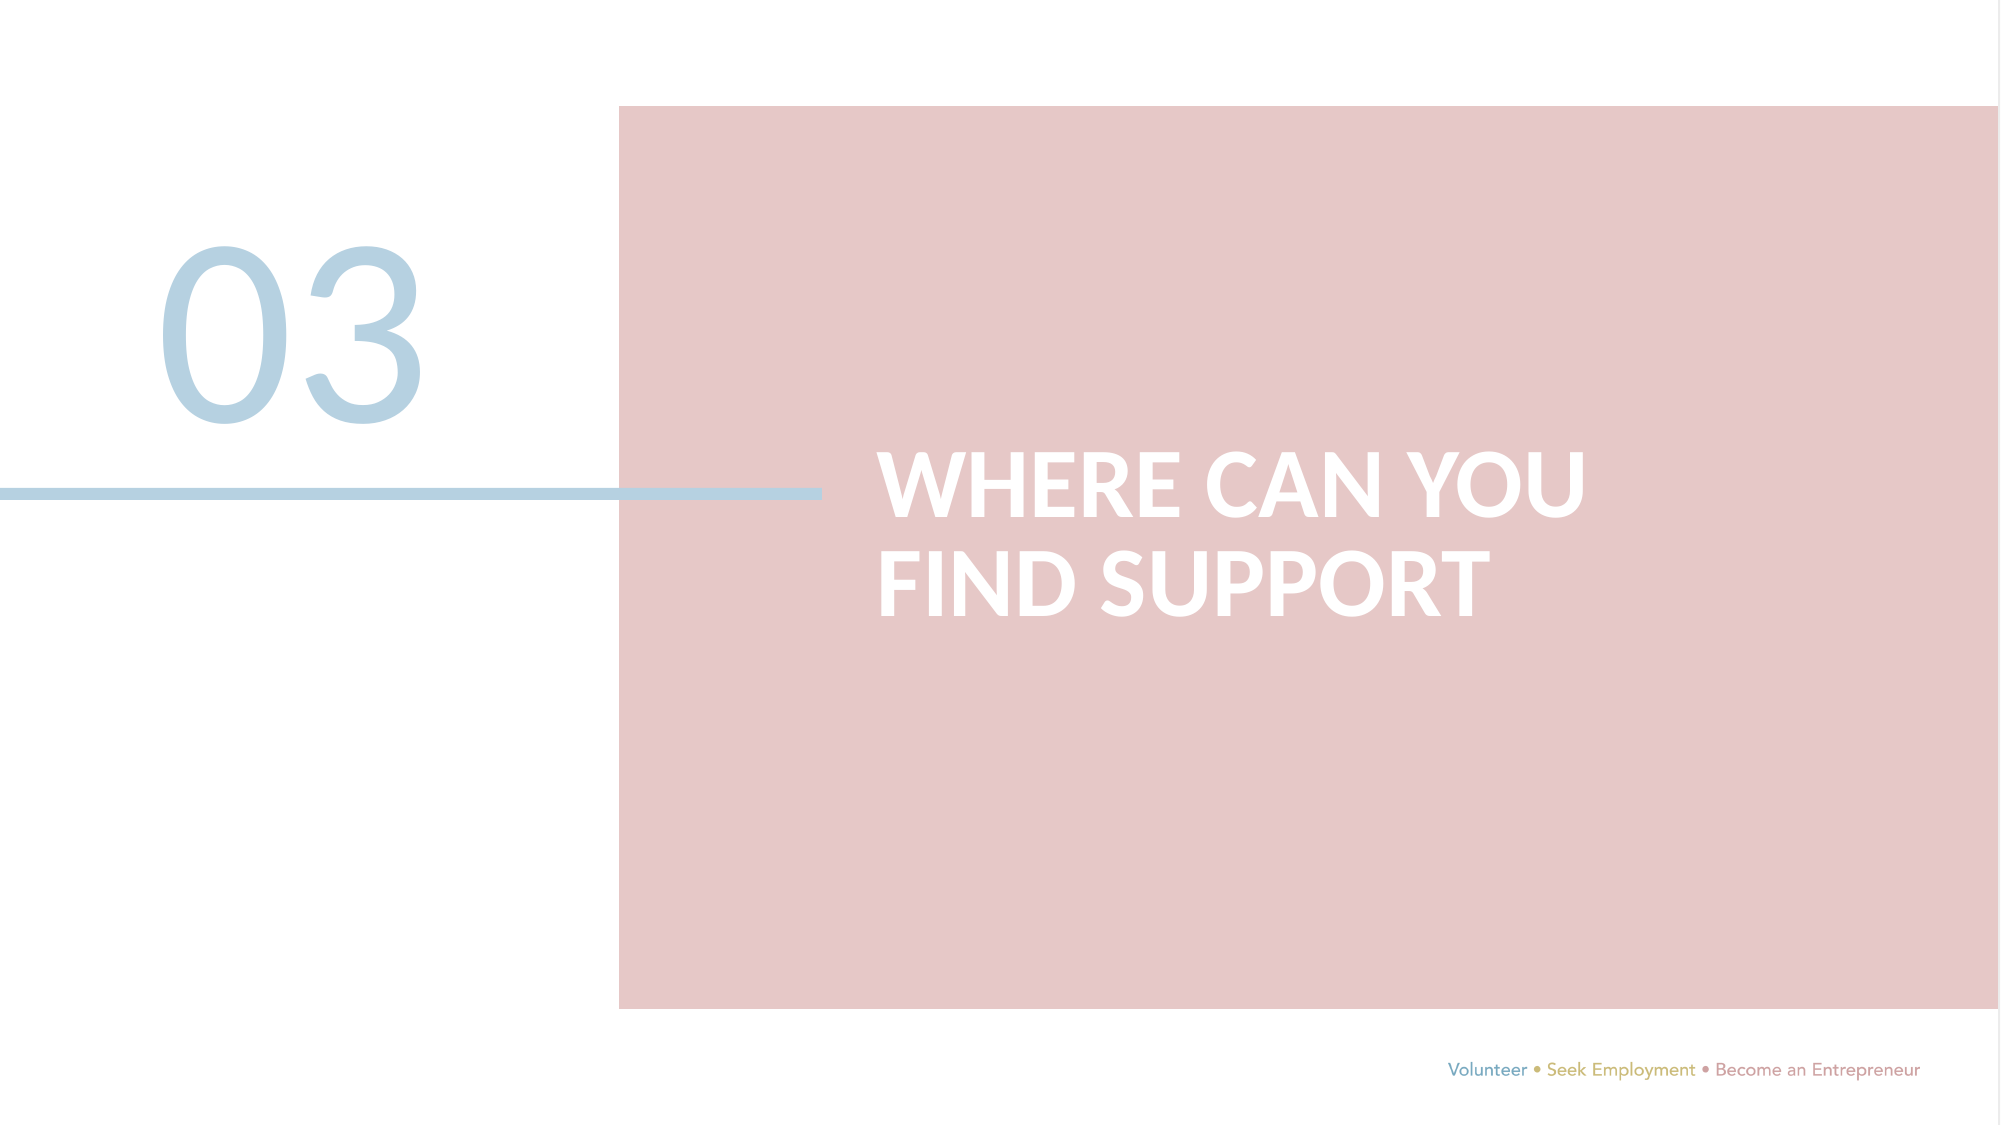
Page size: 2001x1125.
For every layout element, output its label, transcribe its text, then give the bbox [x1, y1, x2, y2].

list 03 [141, 180, 481, 277]
picture [1418, 1046, 1971, 1103]
list WHERE CAN YOU FIND SUPPORT [861, 430, 1719, 951]
